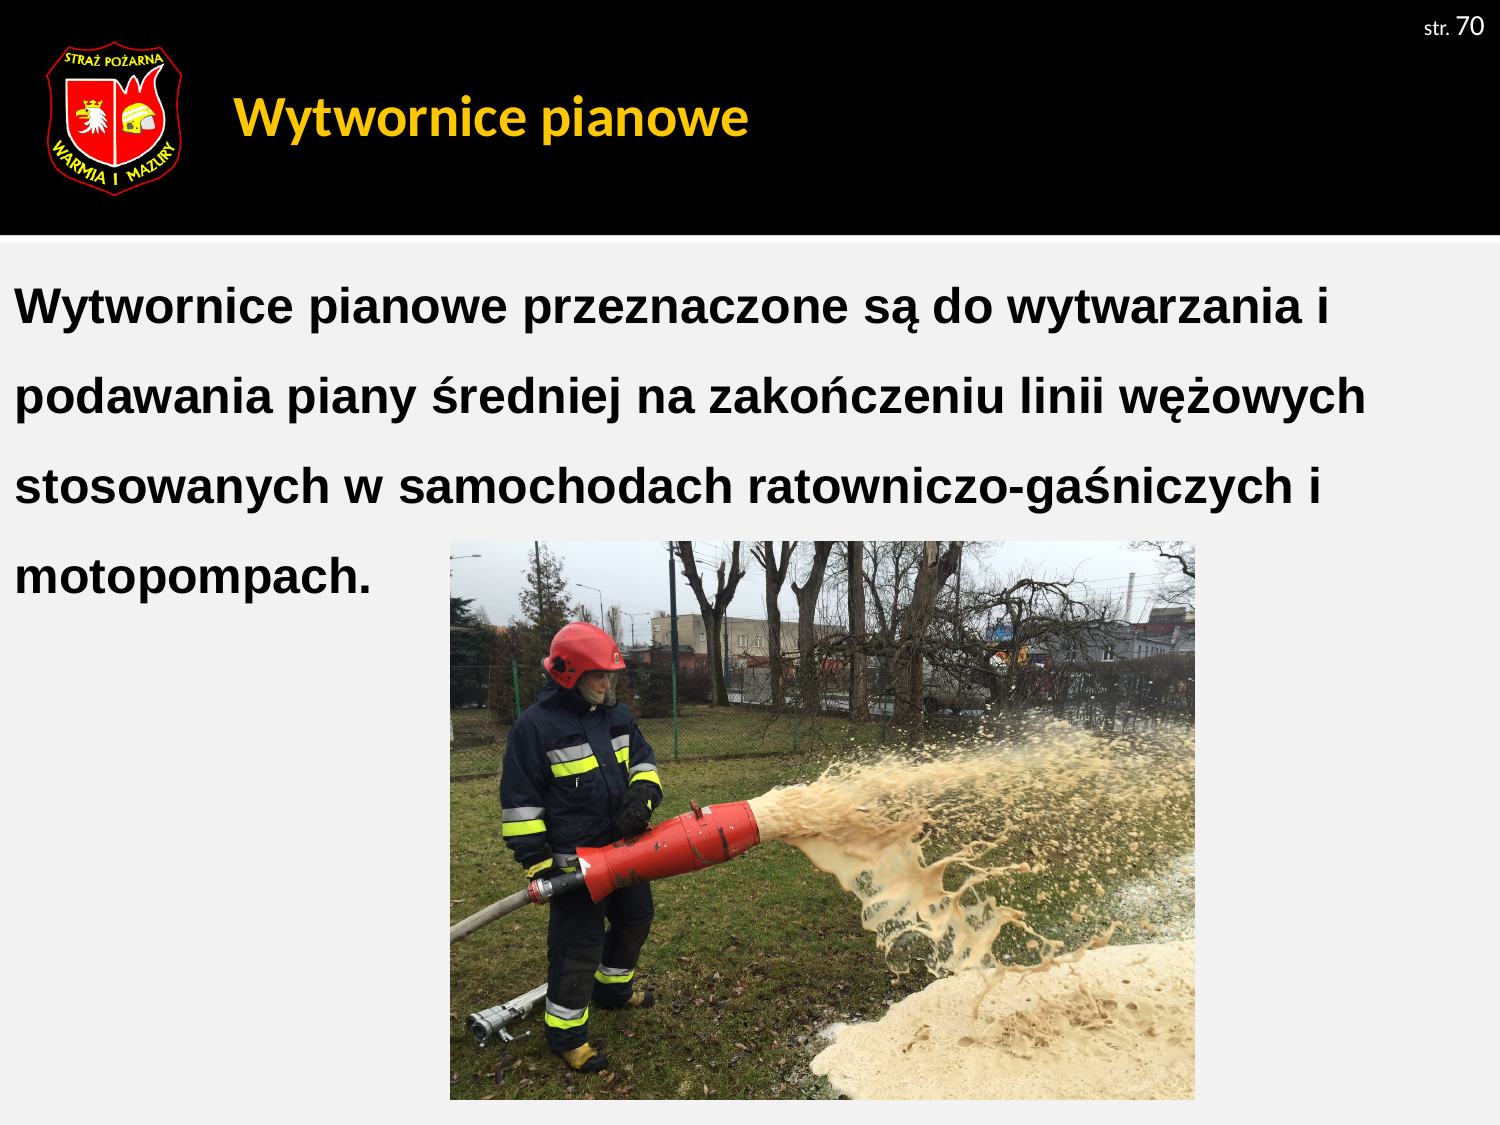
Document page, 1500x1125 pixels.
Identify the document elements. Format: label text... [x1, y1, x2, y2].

title Wytwornice pianowe [218, 41, 1388, 185]
text_box Wytwornice pianowe przeznaczone są do wytwarzania i podawania piany średniej na zakończeniu linii wężowych stosowanych w samochodach ratowniczo-gaśniczych i motopompach. [0, 236, 1500, 972]
picture [449, 540, 1195, 1100]
picture [46, 41, 182, 196]
slide_number str. 70 [1404, 0, 1500, 41]
